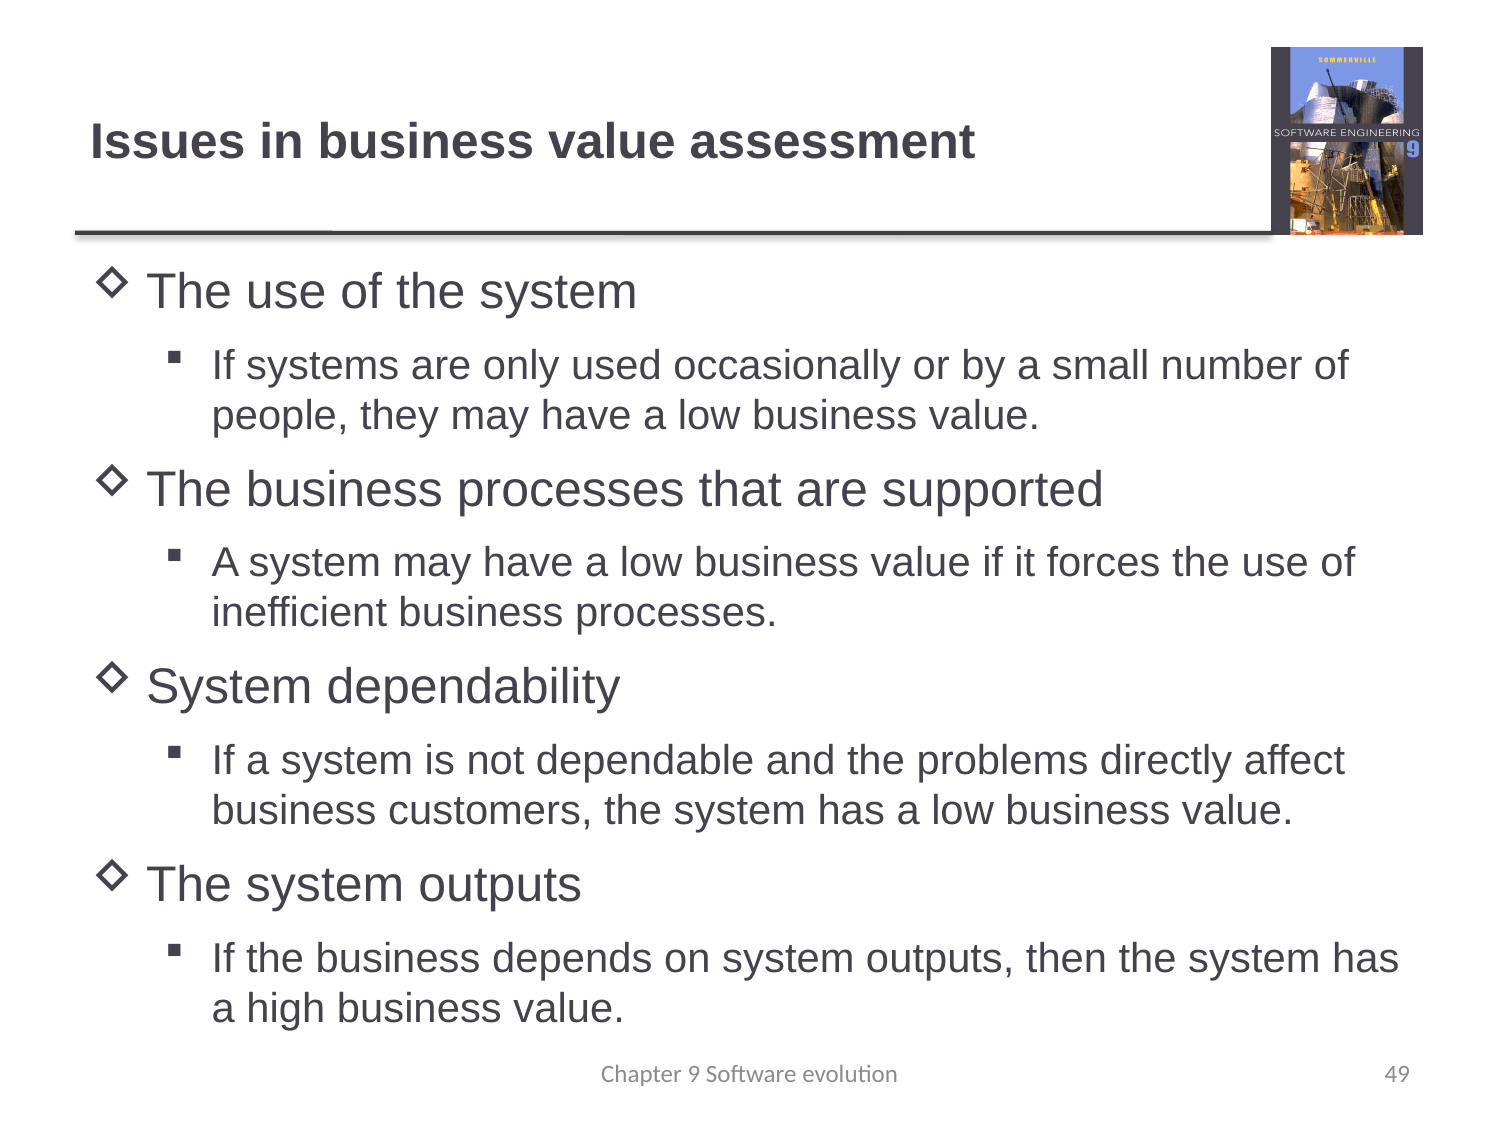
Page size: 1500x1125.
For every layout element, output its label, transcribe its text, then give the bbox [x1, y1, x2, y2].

list The use of the system If systems are only used occasionally or by a small number of people, they may have a low business value. The business processes that are supported A system may have a low business value if it forces the use of inefficient business processes. System dependability If a system is not dependable and the problems directly affect business customers, the system has a low business value. The system outputs If the business depends on system outputs, then the system has a high business value. [75, 251, 1425, 994]
footer Chapter 9 Software evolution [512, 1042, 988, 1103]
picture [1272, 47, 1423, 235]
title Issues in business value assessment [74, 44, 1272, 233]
slide_number 49 [1074, 1042, 1425, 1103]
